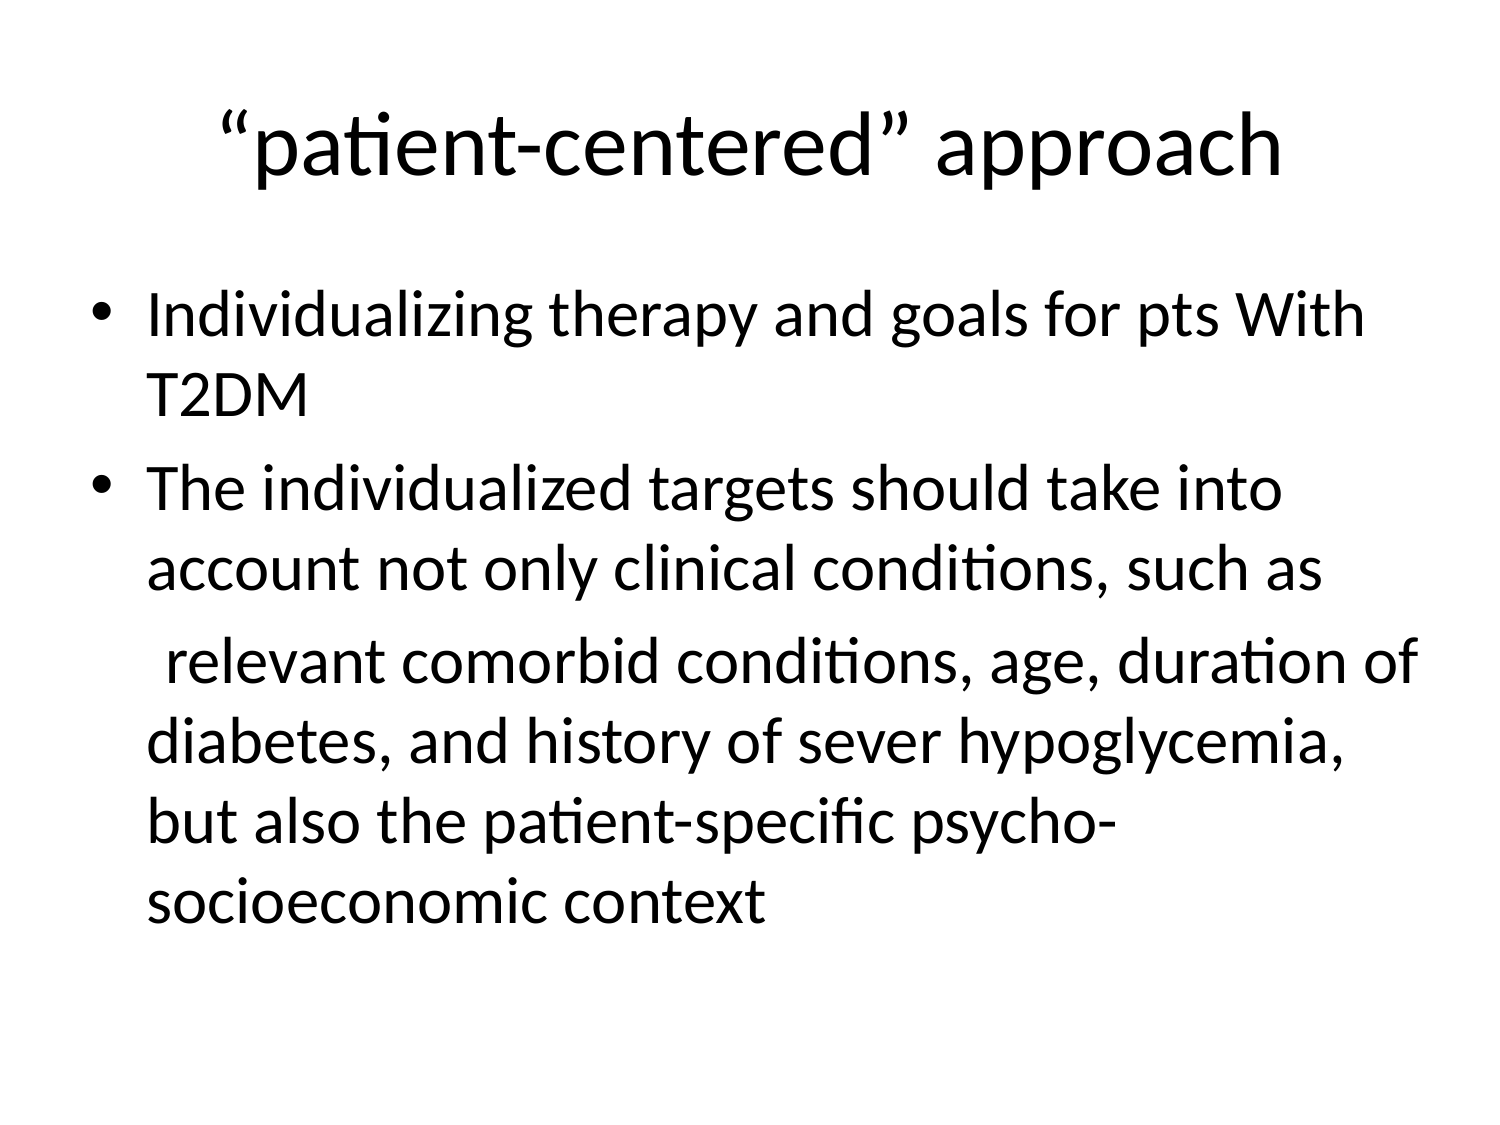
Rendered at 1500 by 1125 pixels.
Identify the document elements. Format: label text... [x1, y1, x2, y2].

list Individualizing therapy and goals for pts With T2DM The individualized targets should take into account not only clinical conditions, such as relevant comorbid conditions, age, duration of diabetes, and history of sever hypoglycemia, but also the patient-specific psycho-socioeconomic context [75, 262, 1465, 1005]
title “patient-centered” approach [75, 45, 1425, 233]
